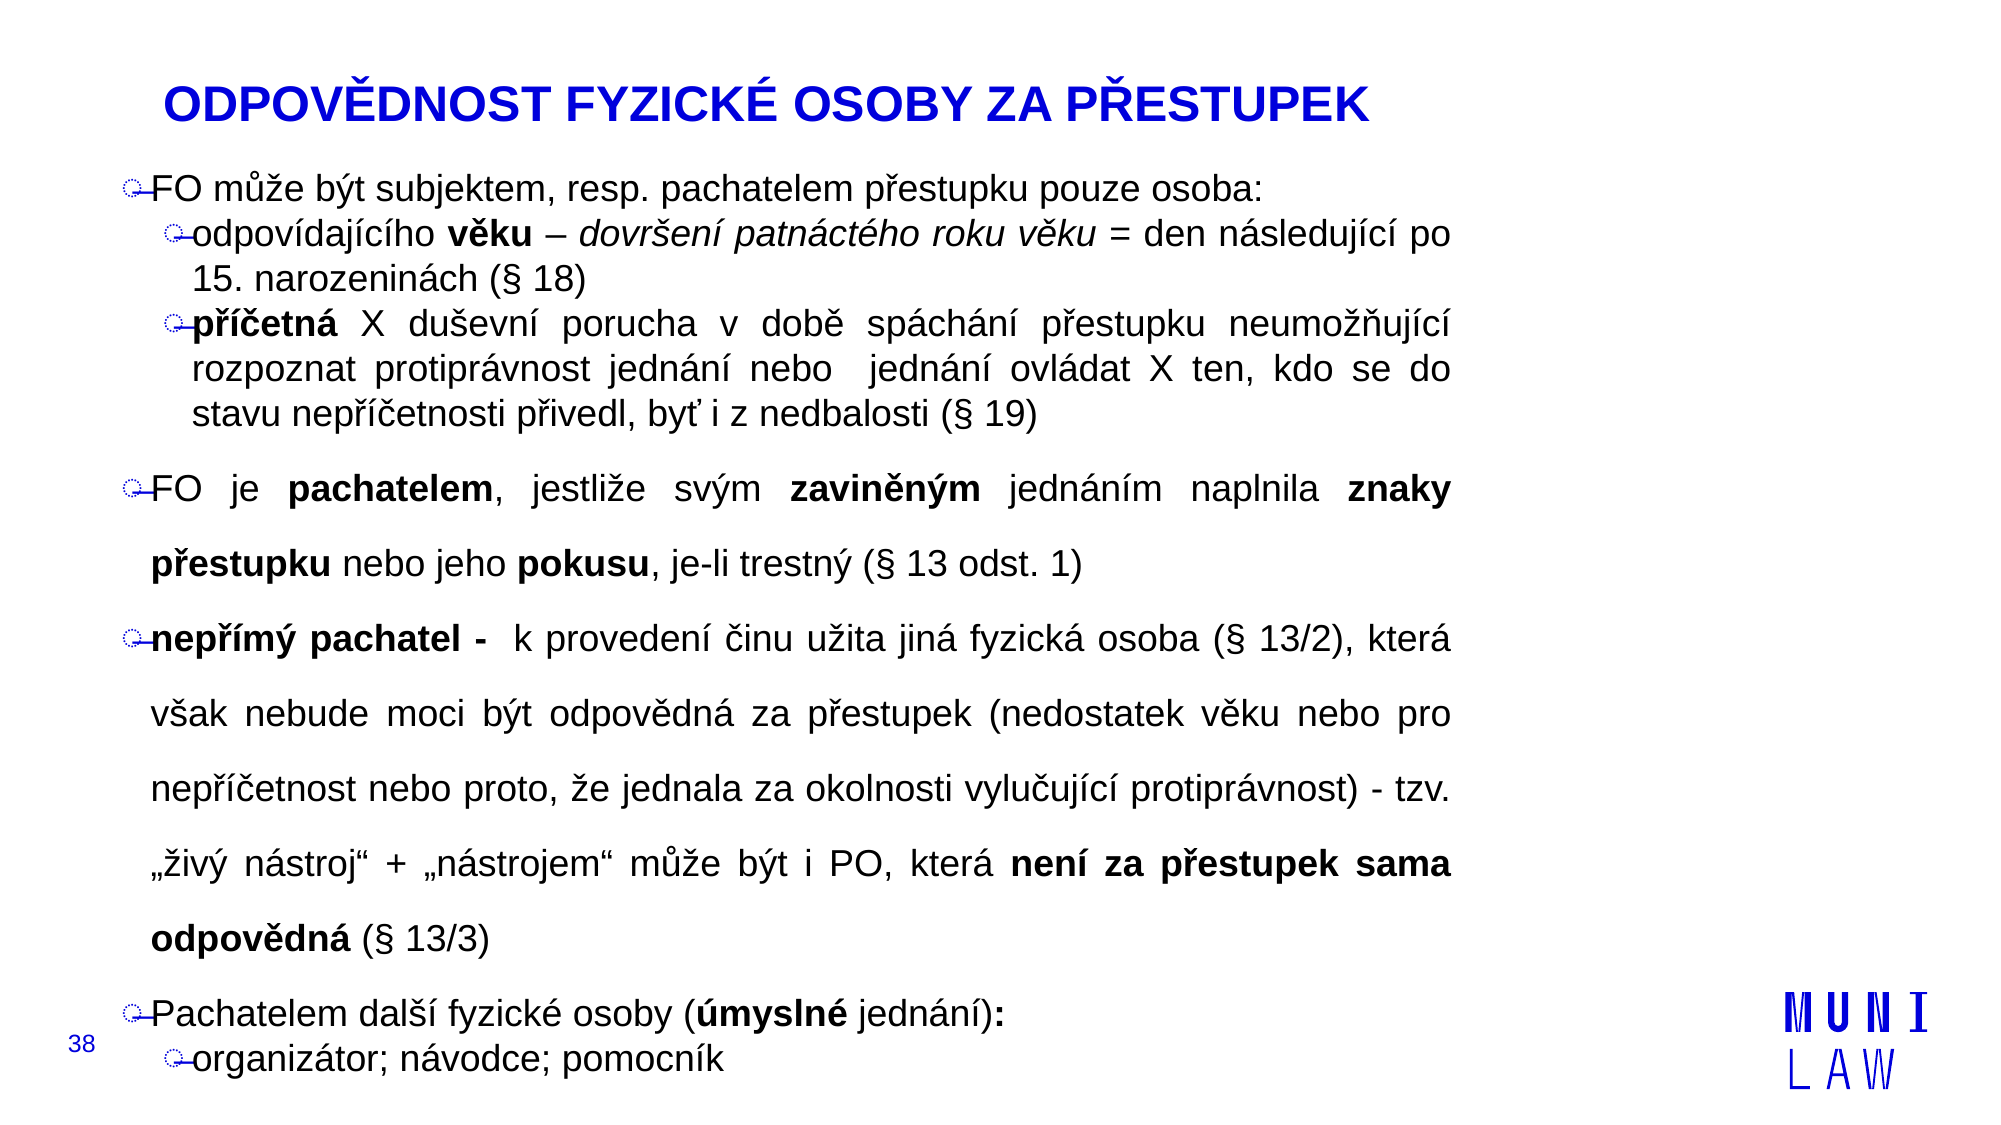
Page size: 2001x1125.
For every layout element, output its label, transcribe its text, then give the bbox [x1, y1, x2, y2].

slide_number 38 [67, 1021, 110, 1063]
title ODPOVĚDNOST FYZICKÉ OSOBY ZA PŘESTUPEK [163, 48, 1490, 155]
list FO může být subjektem, resp. pachatelem přestupku pouze osoba: odpovídajícího věku – dovršení patnáctého roku věku = den následující po 15. narozeninách (§ 18) příčetná X duševní porucha v době spáchání přestupku neumožňující rozpoznat protiprávnost jednání nebo jednání ovládat X ten, kdo se do stavu nepříčetnosti přivedl, byť i z nedbalosti (§ 19) FO je pachatelem, jestliže svým zaviněným jednáním naplnila znaky přestupku nebo jeho pokusu, je-li trestný (§ 13 odst. 1) nepřímý pachatel - k provedení činu užita jiná fyzická osoba (§ 13/2), která však nebude moci být odpovědná za přestupek (nedostatek věku nebo pro nepříčetnost nebo proto, že jednala za okolnosti vylučující protiprávnost) - tzv. „živý nástroj“ + „nástrojem“ může být i PO, která není za přestupek sama odpovědná (§ 13/3) Pachatelem další fyzické osoby (úmyslné jednání): organizátor; návodce; pomocník [109, 134, 1452, 1048]
